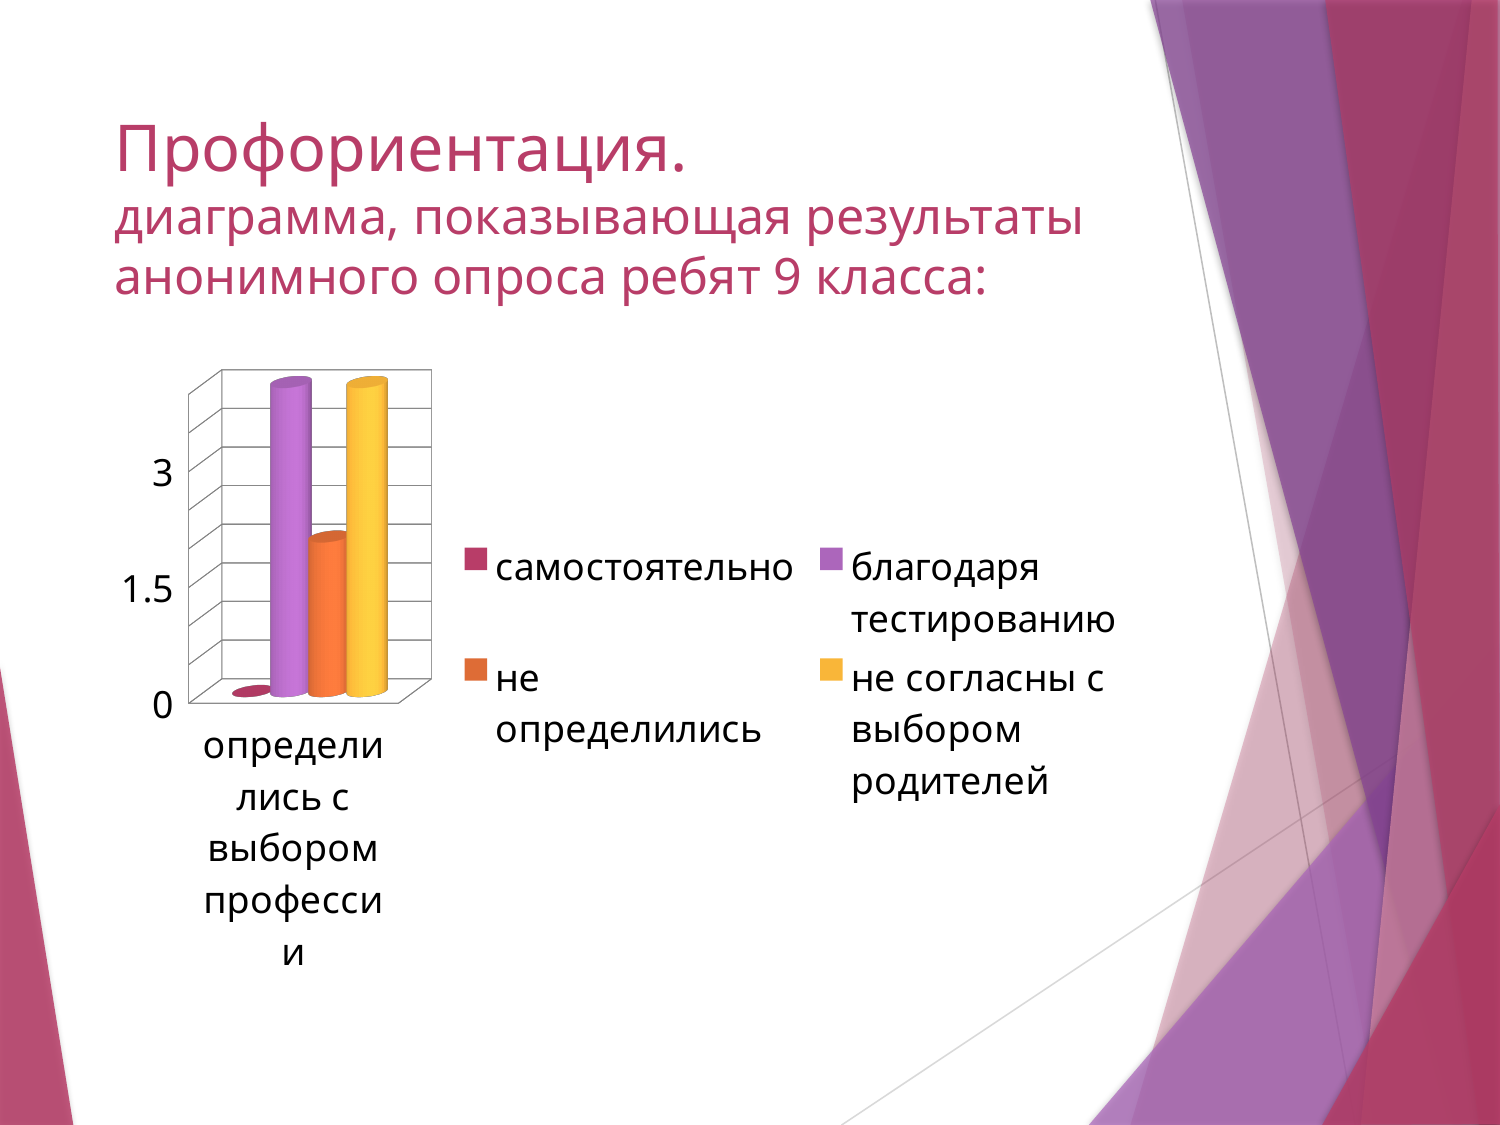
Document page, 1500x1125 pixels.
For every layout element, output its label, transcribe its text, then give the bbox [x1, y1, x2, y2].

chart [99, 353, 1142, 992]
title Профориентация. диаграмма, показывающая результаты анонимного опроса ребят 9 класса: [99, 99, 1142, 317]
